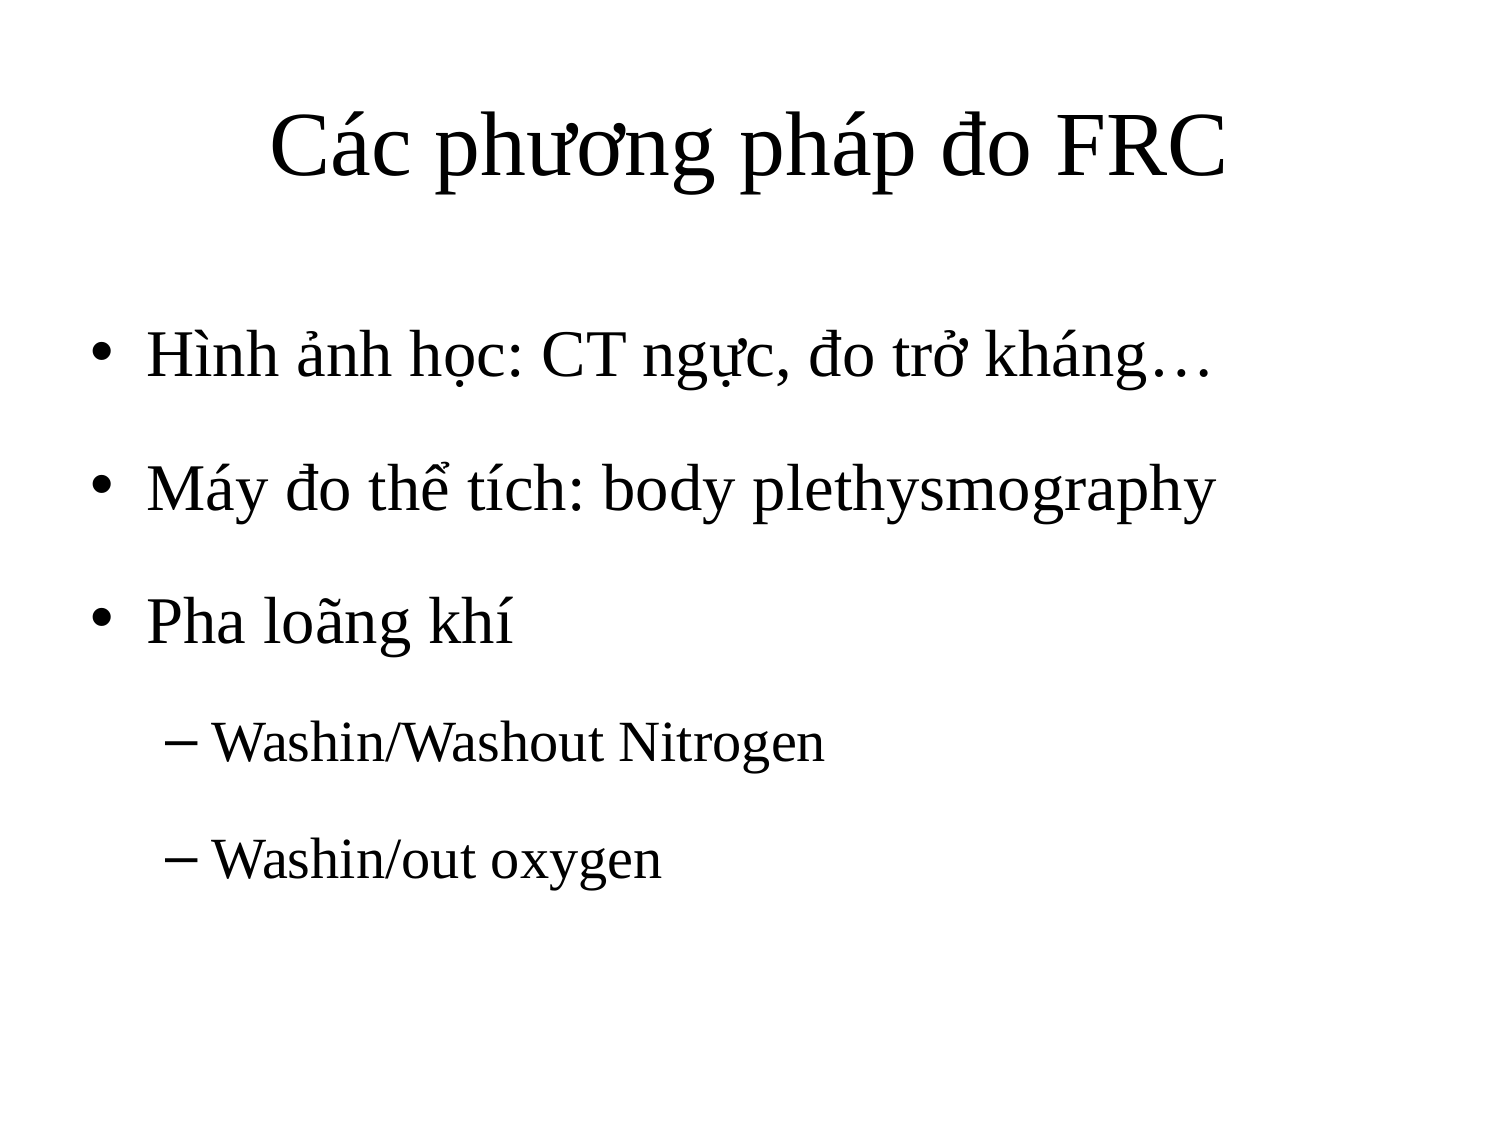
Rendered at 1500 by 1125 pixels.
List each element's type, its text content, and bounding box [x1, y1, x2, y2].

title Các phương pháp đo FRC [75, 45, 1425, 233]
list Hình ảnh học: CT ngực, đo trở kháng… Máy đo thể tích: body plethysmography Pha loãng khí Washin/Washout Nitrogen Washin/out oxygen [75, 262, 1425, 1005]
